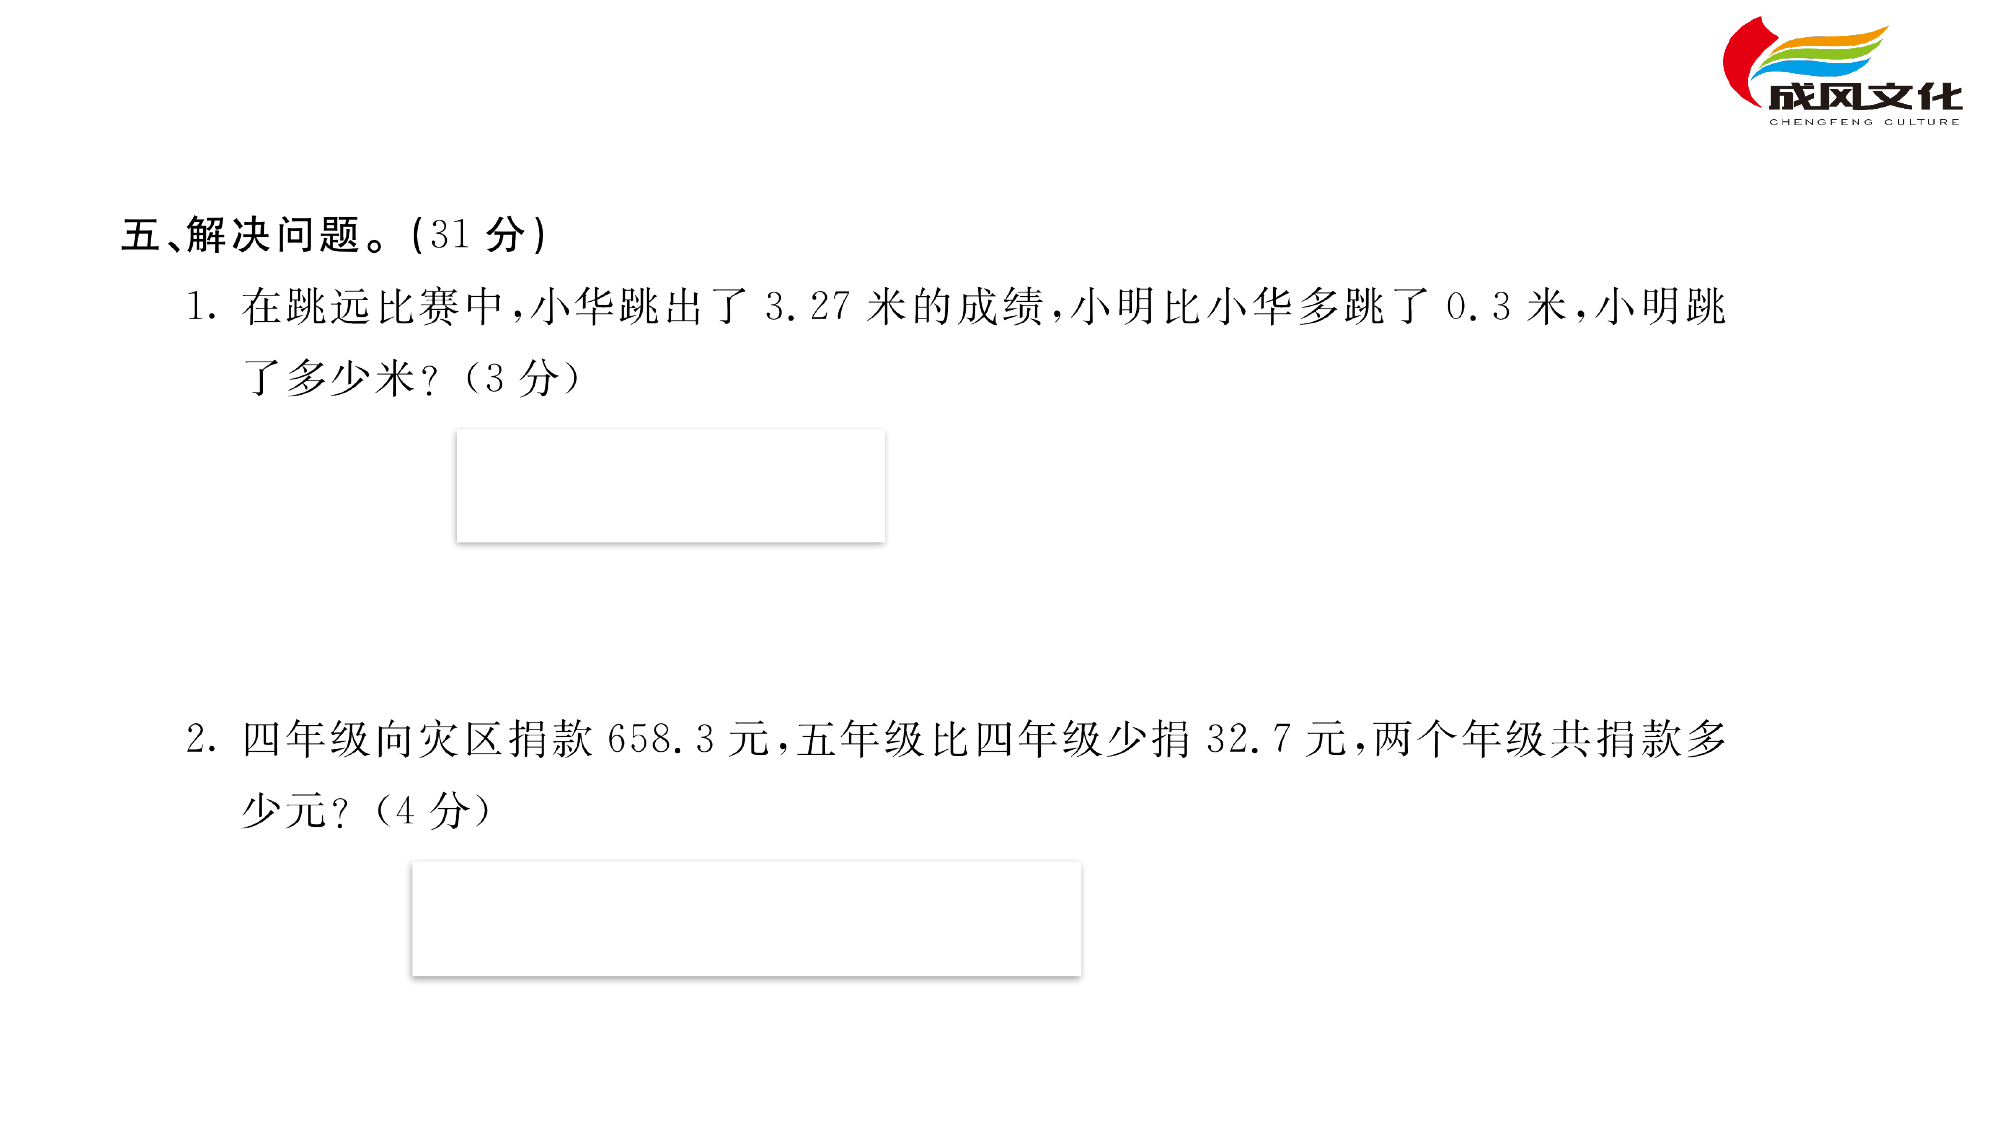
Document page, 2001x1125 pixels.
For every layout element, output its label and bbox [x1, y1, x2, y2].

picture [117, 176, 1767, 1123]
picture [1708, 0, 1986, 136]
